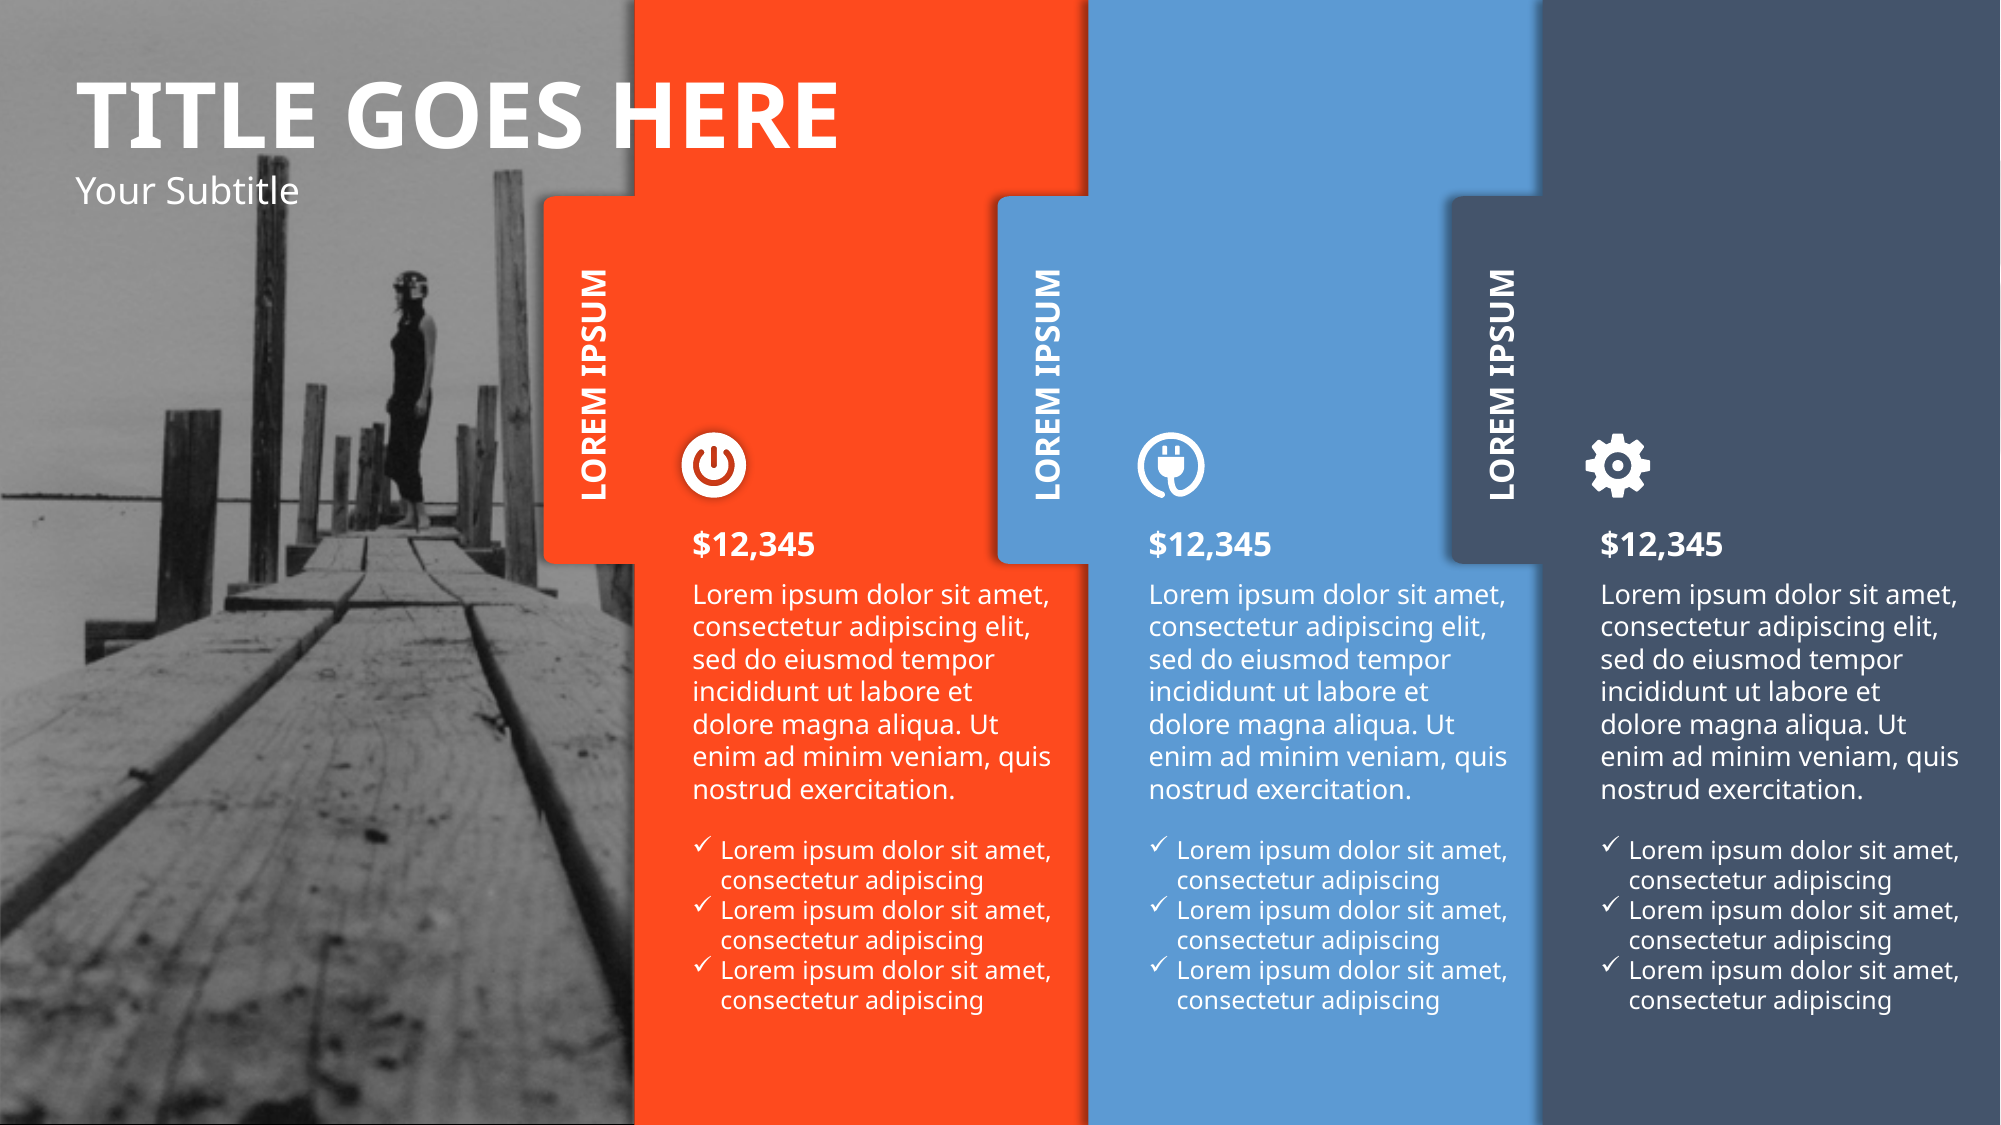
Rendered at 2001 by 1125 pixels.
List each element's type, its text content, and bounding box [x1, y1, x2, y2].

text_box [543, 0, 997, 1125]
text_box TITLE GOES HERE Your Subtitle [60, 49, 543, 220]
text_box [1585, 433, 1651, 498]
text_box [1137, 432, 1205, 498]
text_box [1451, 0, 2000, 1125]
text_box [997, 0, 1451, 1125]
text_box [0, 0, 543, 1125]
